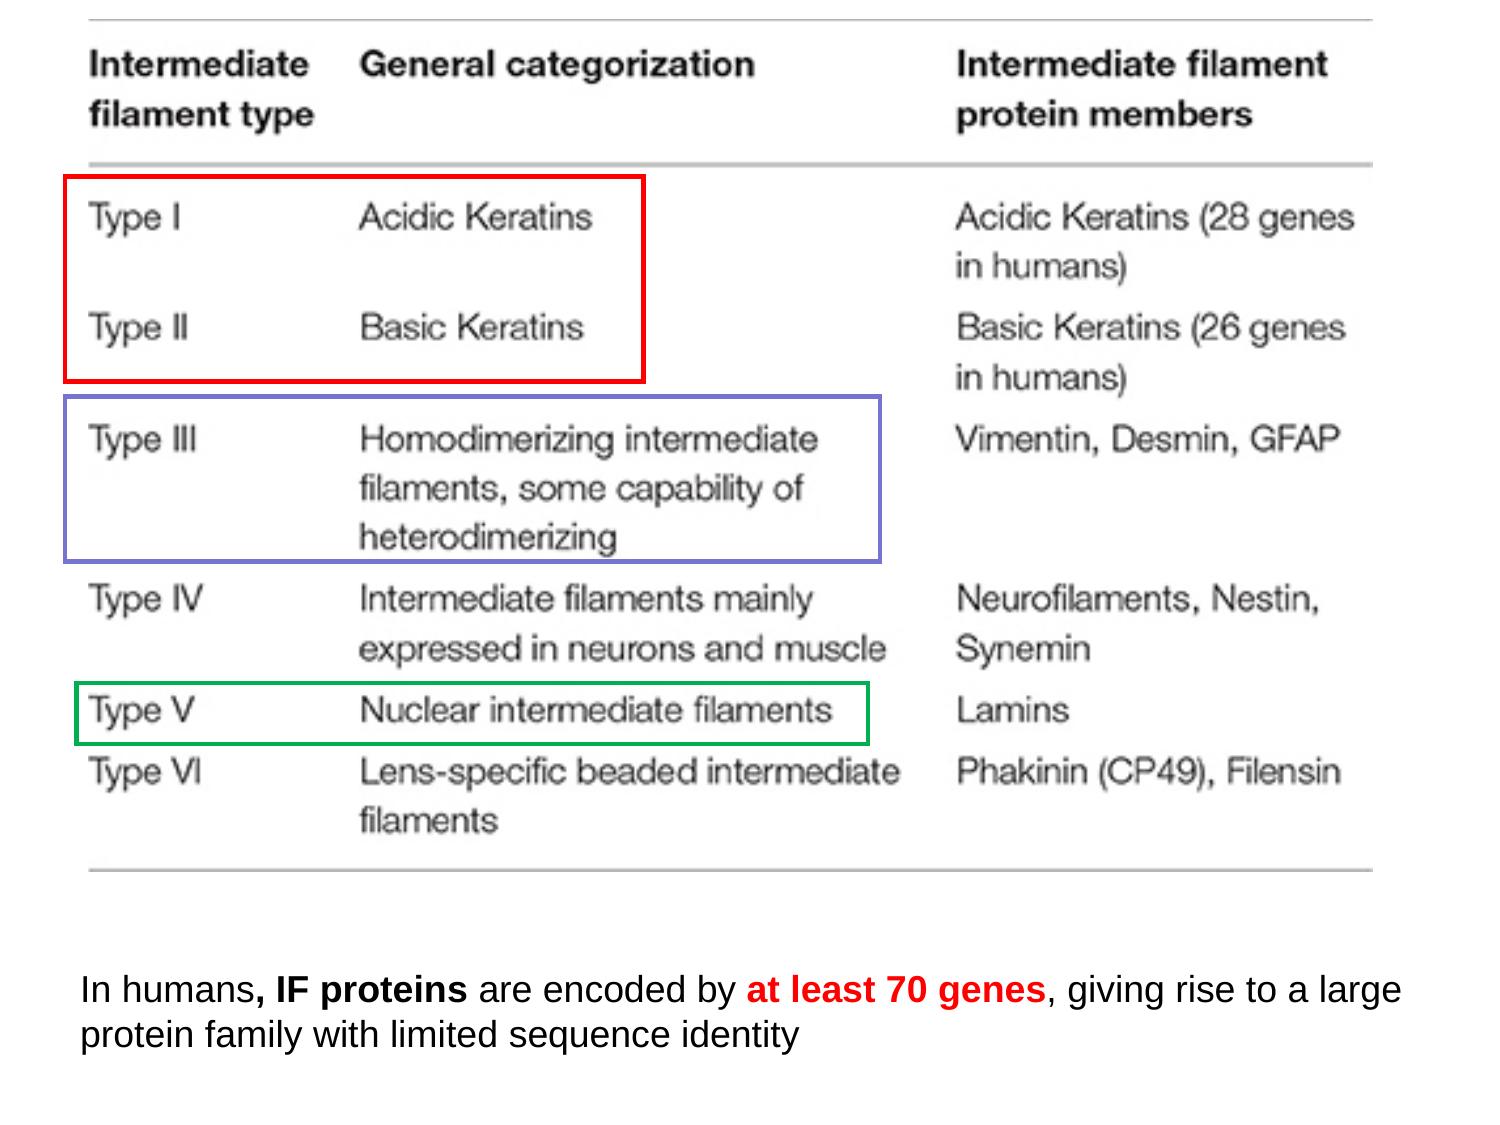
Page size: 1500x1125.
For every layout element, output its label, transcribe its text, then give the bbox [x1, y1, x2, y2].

text_box [64, 176, 83, 382]
text_box [76, 683, 83, 745]
picture [88, 18, 1373, 872]
text_box [64, 396, 83, 562]
text_box In humans, IF proteins are encoded by at least 70 genes, giving rise to a large protein family with limited sequence identity [65, 957, 1448, 1062]
